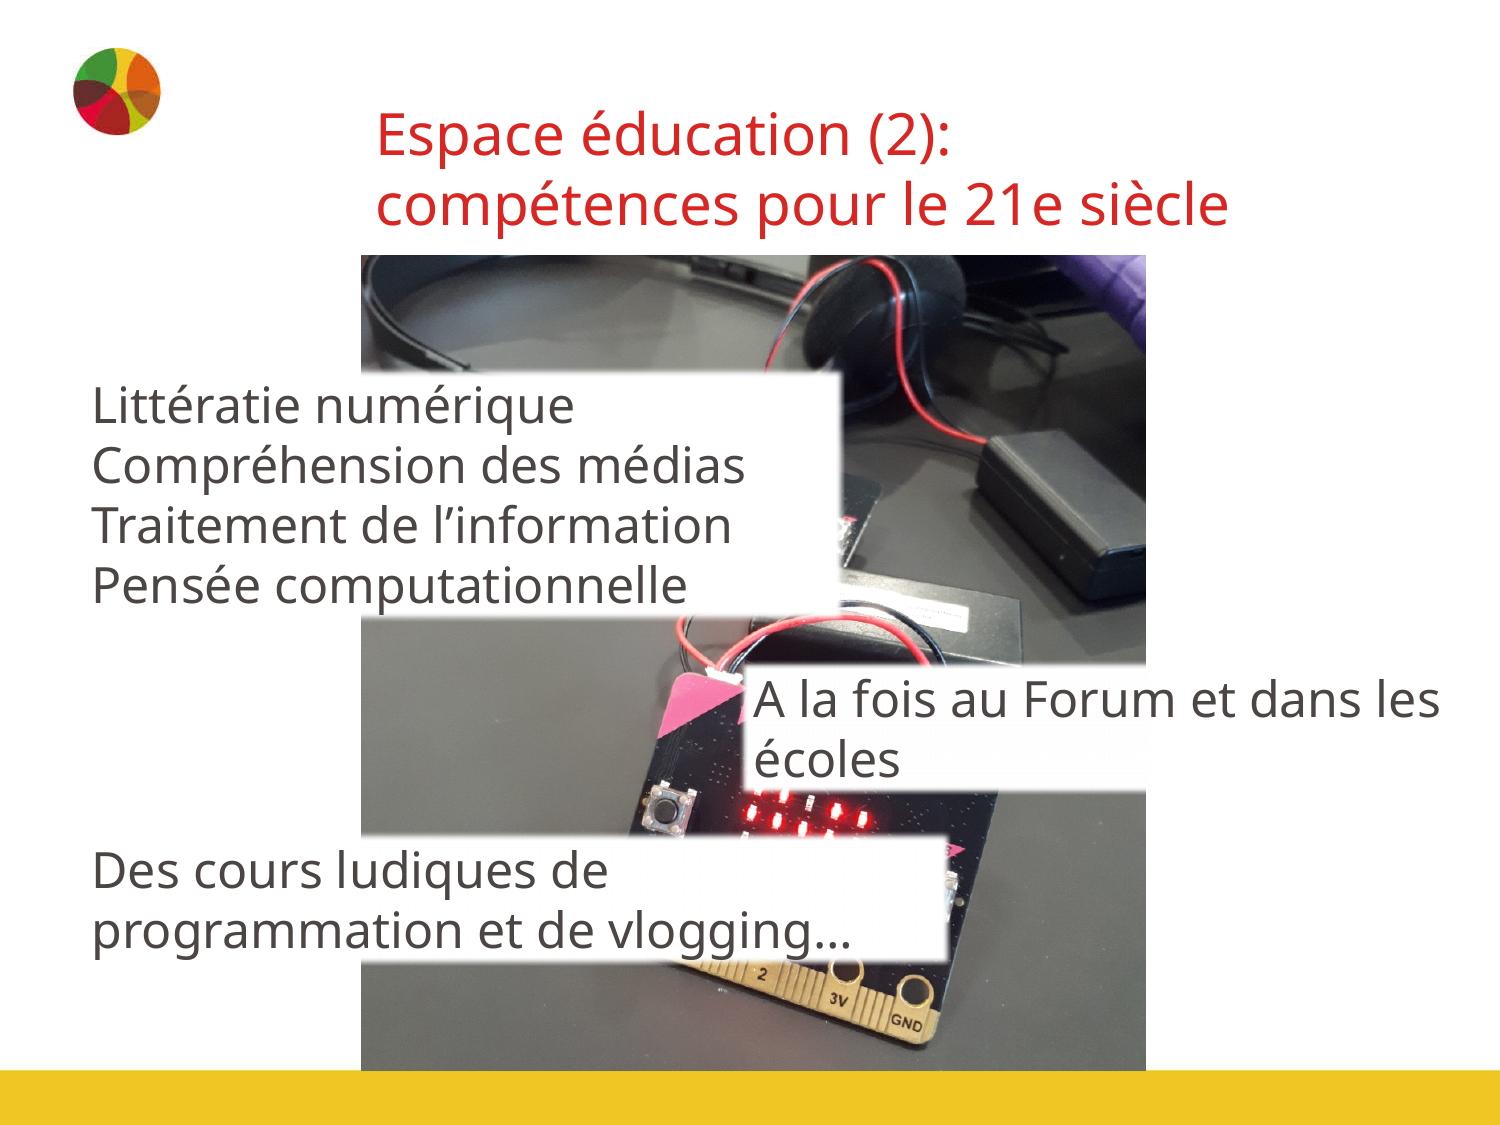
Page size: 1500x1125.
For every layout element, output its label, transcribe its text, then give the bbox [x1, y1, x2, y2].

text_box Littératie numérique Compréhension des médias Traitement de l’information Pensée computationnelle [86, 376, 341, 614]
picture [0, 0, 1500, 1125]
title Espace éducation (2): compétences pour le 21e siècle [360, 89, 1389, 244]
text_box Des cours ludiques de programmation et de vlogging… [85, 839, 341, 958]
text_box A la fois au Forum et dans les écoles [1167, 668, 1477, 788]
